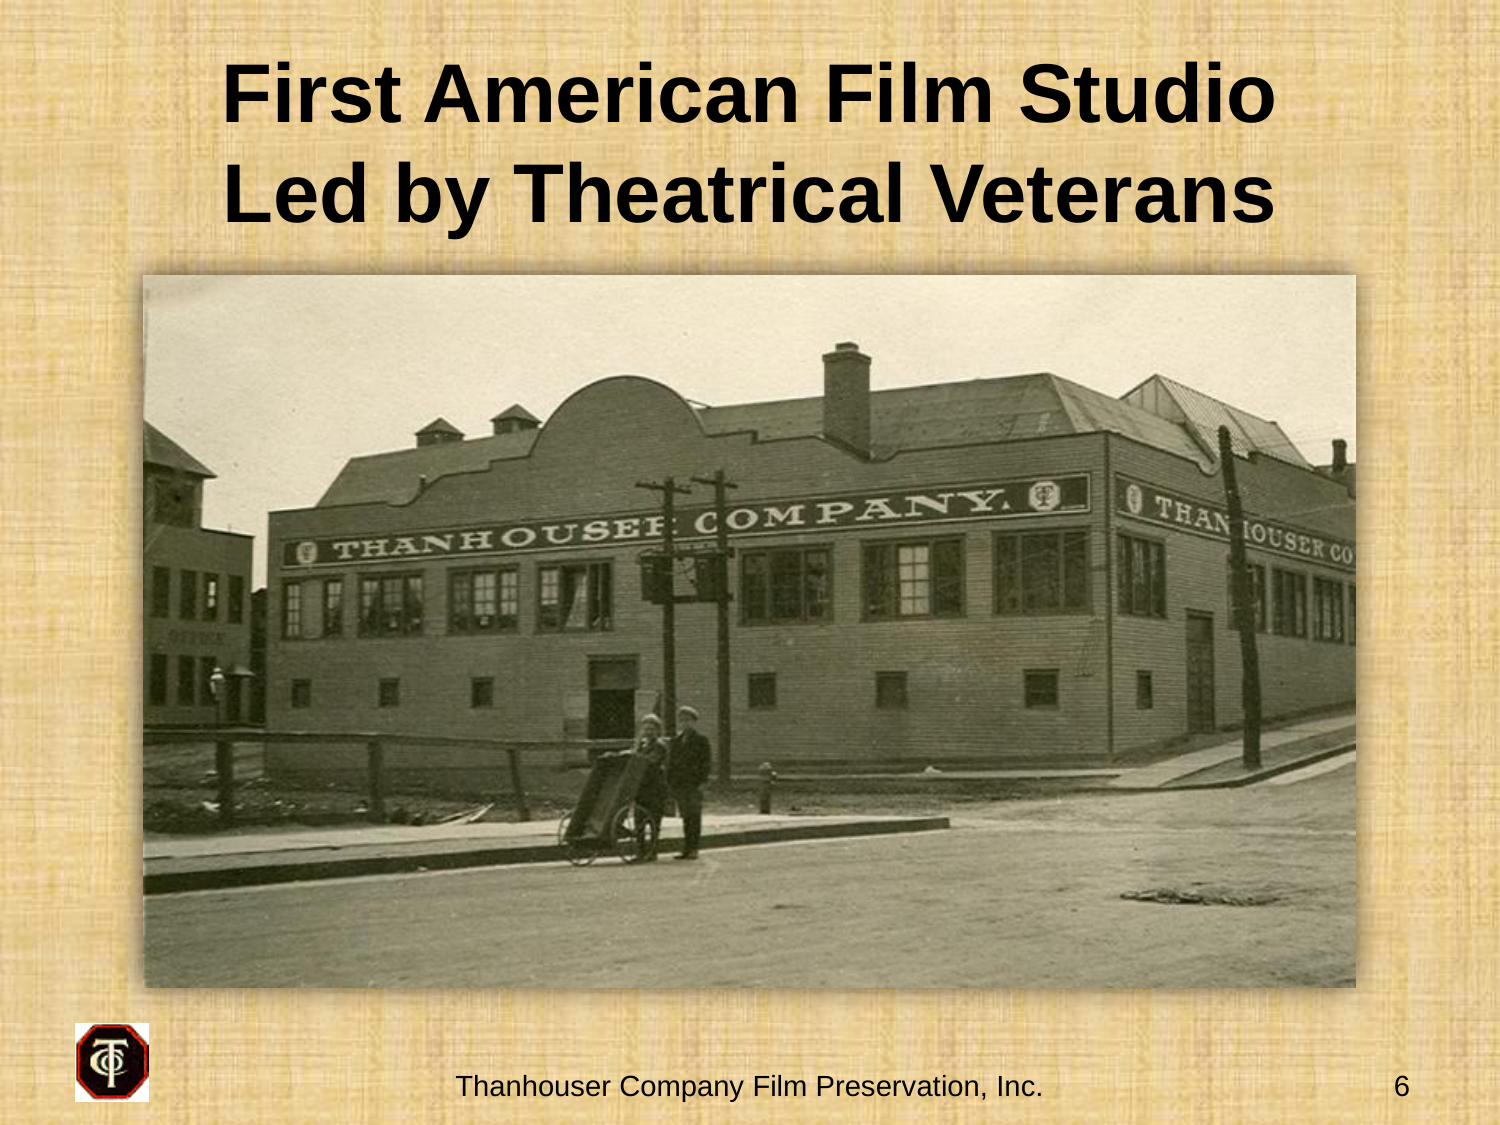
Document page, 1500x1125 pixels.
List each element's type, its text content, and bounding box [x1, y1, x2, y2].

picture [0, 0, 1500, 1125]
title First American Film Studio Led by Theatrical Veterans [74, 44, 1426, 233]
footer Thanhouser Company Film Preservation, Inc. [412, 1024, 1074, 1103]
slide_number 6 [1074, 1024, 1426, 1103]
